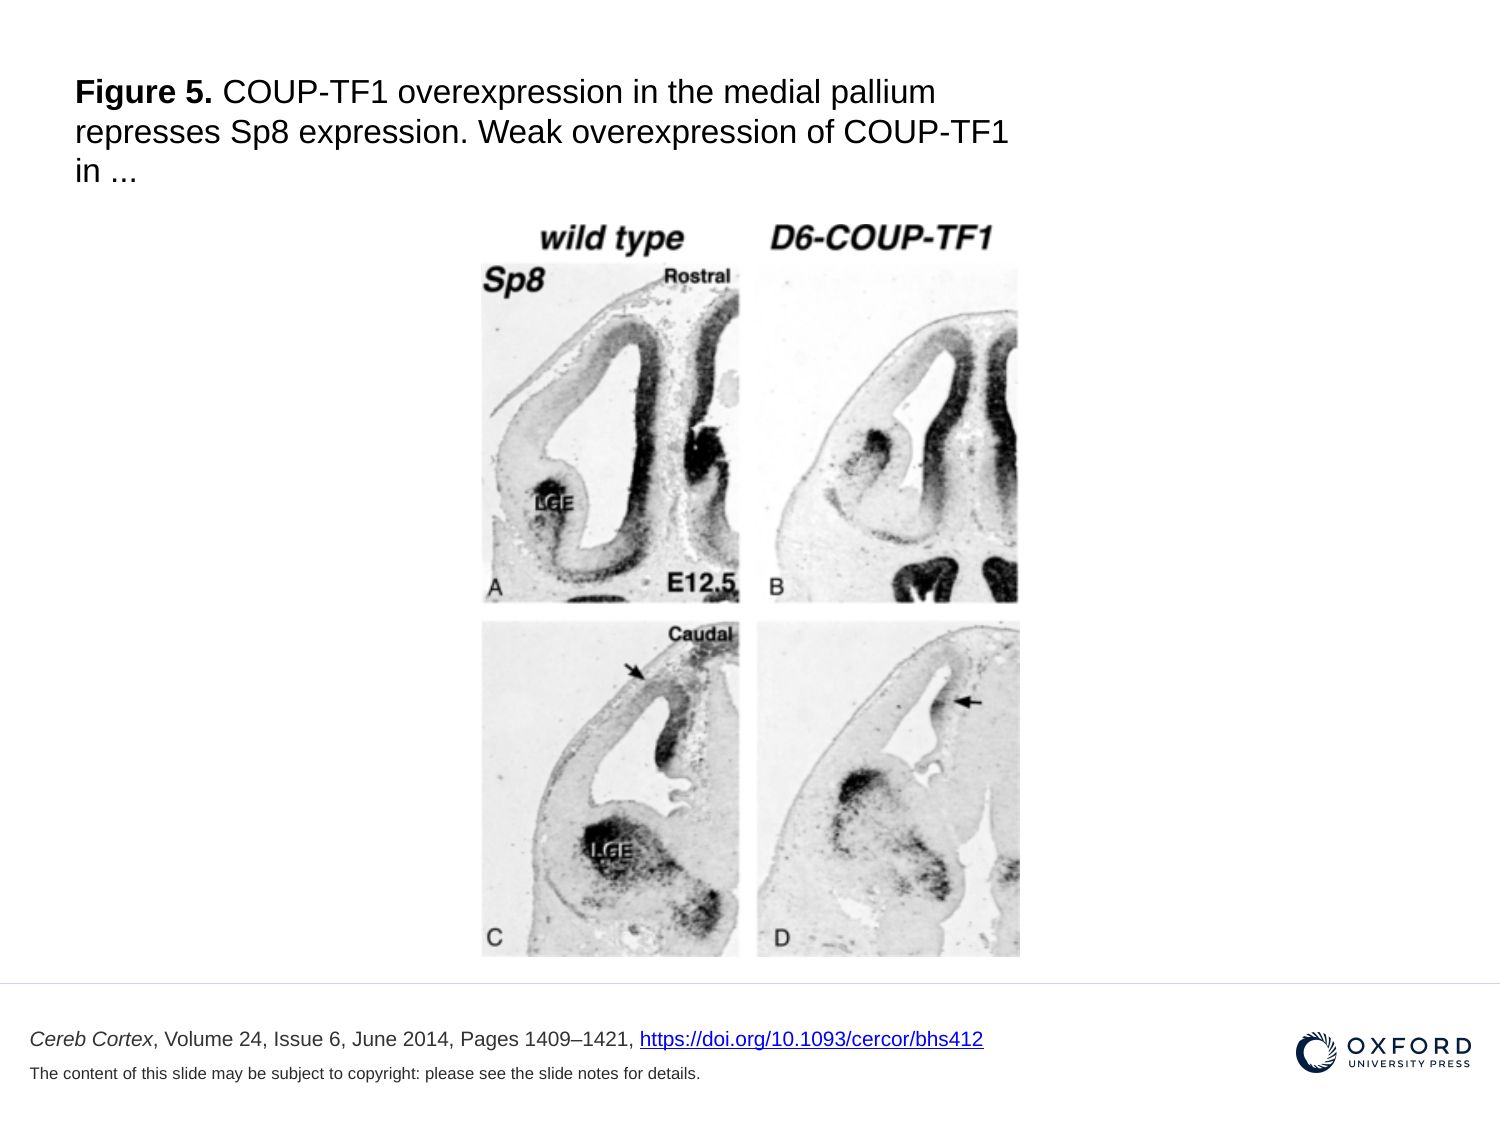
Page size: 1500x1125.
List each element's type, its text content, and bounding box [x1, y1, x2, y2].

picture [1296, 1032, 1471, 1073]
picture [481, 224, 1020, 957]
footer Cereb Cortex, Volume 24, Issue 6, June 2014, Pages 1409–1421, https://doi.org/10.1093/cercor/bhs412 The content of this slide may be subject to copyright: please see the slide notes for details. [0, 983, 1260, 1125]
title Figure 5. COUP-TF1 overexpression in the medial pallium represses Sp8 expression. Weak overexpression of COUP-TF1 in ... [75, 69, 1078, 171]
